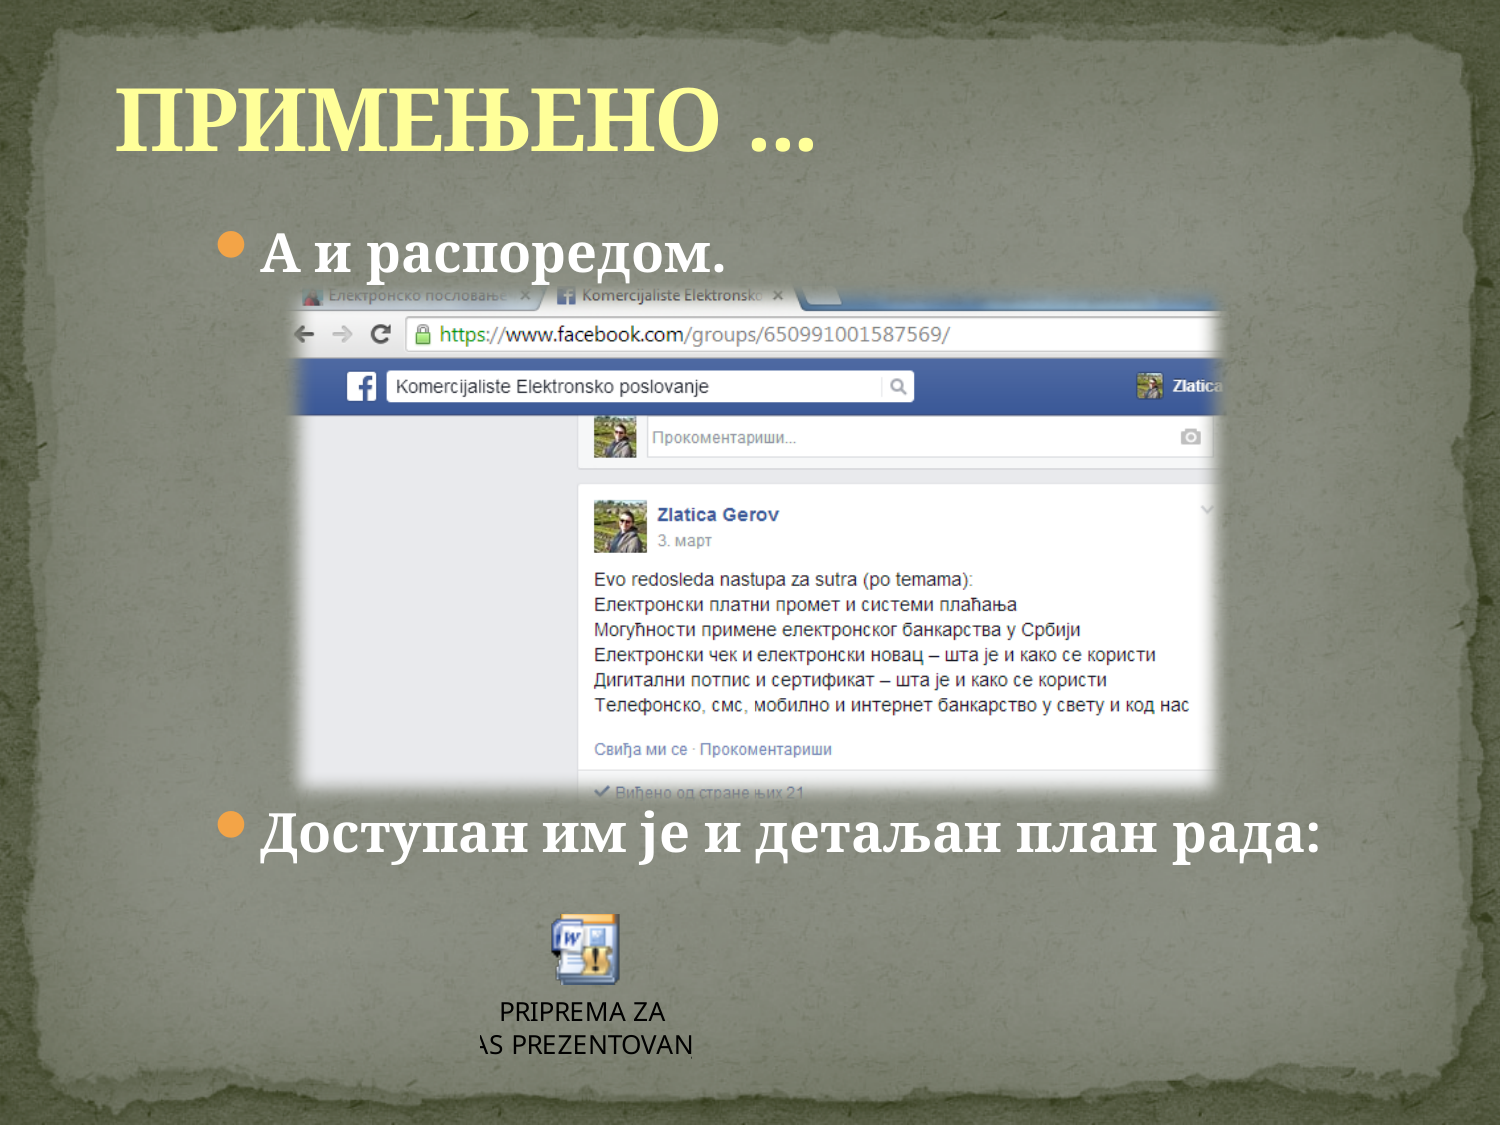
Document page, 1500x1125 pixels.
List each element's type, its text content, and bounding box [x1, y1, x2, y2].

picture [282, 282, 1230, 806]
list А и распоредом. Доступан им је и детаљан план рада: [199, 210, 1430, 1125]
text_box ПРИМЕЊЕНО ... [99, 35, 891, 177]
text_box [482, 915, 690, 1090]
